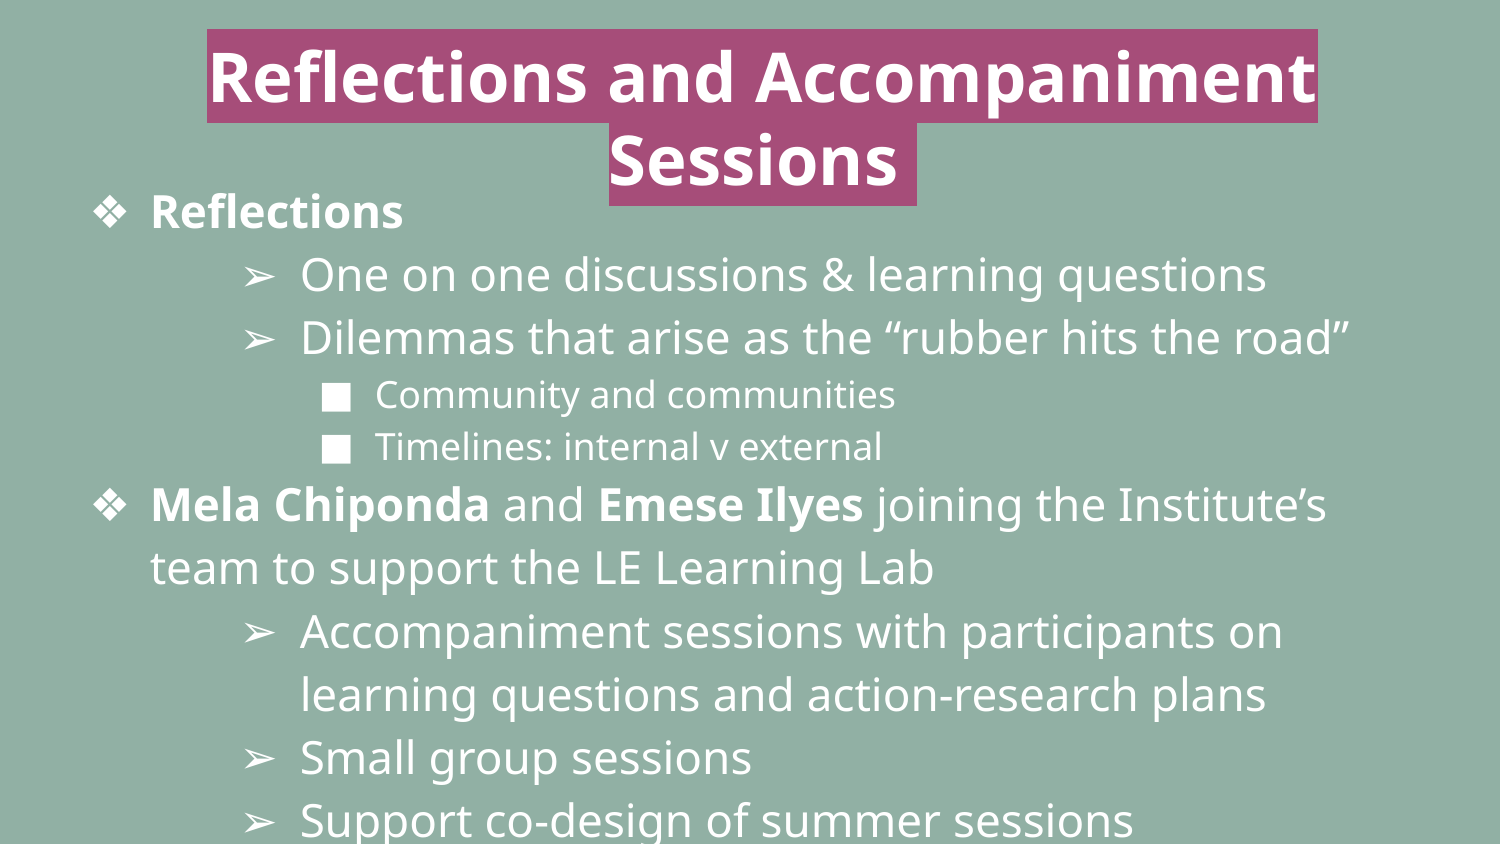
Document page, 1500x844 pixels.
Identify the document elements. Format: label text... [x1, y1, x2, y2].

title Reflections and Accompaniment Sessions [48, 18, 1477, 150]
list Reflections One on one discussions & learning questions Dilemmas that arise as the “rubber hits the road” Community and communities Timelines: internal v external Mela Chiponda and Emese Ilyes joining the Institute’s team to support the LE Learning Lab Accompaniment sessions with participants on learning questions and action-research plans Small group sessions Support co-design of summer sessions Synthesis document [59, 159, 1407, 624]
